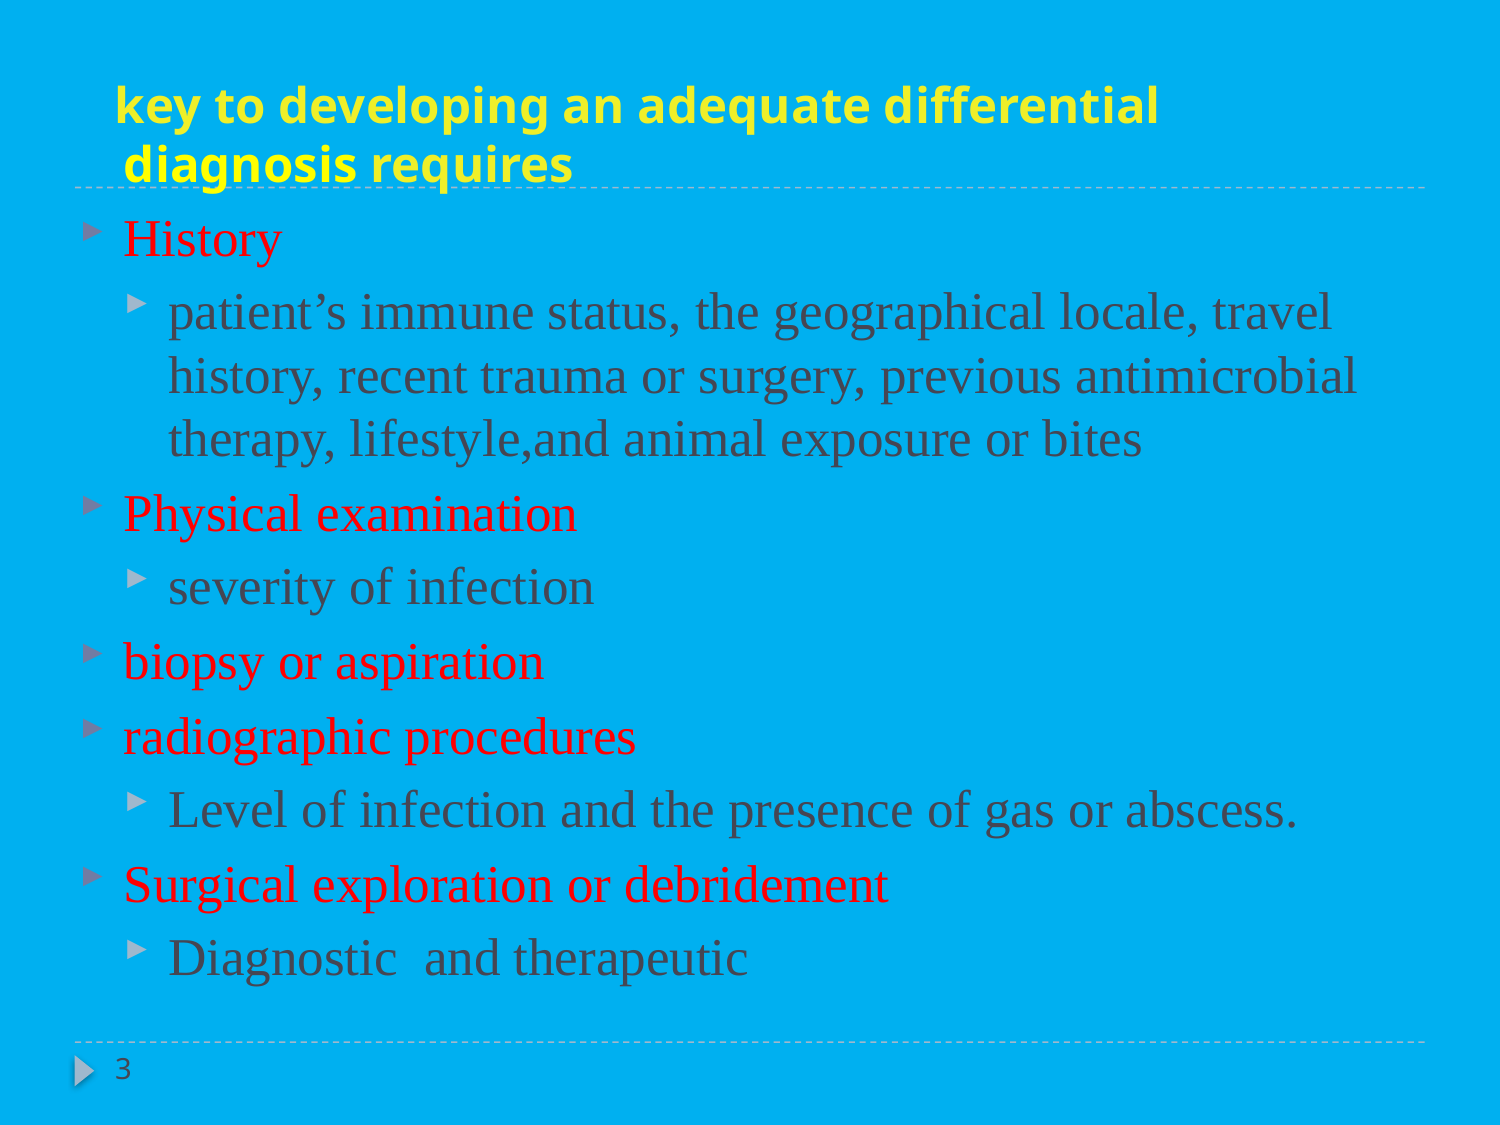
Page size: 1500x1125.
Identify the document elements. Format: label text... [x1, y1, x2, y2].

slide_number 3 [100, 1042, 426, 1103]
list key to developing an adequate differential diagnosis requires History patient’s immune status, the geographical locale, travel history, recent trauma or surgery, previous antimicrobial therapy, lifestyle,and animal exposure or bites Physical examination severity of infection biopsy or aspiration radiographic procedures Level of infection and the presence of gas or abscess. Surgical exploration or debridement Diagnostic and therapeutic [64, 66, 1415, 1012]
